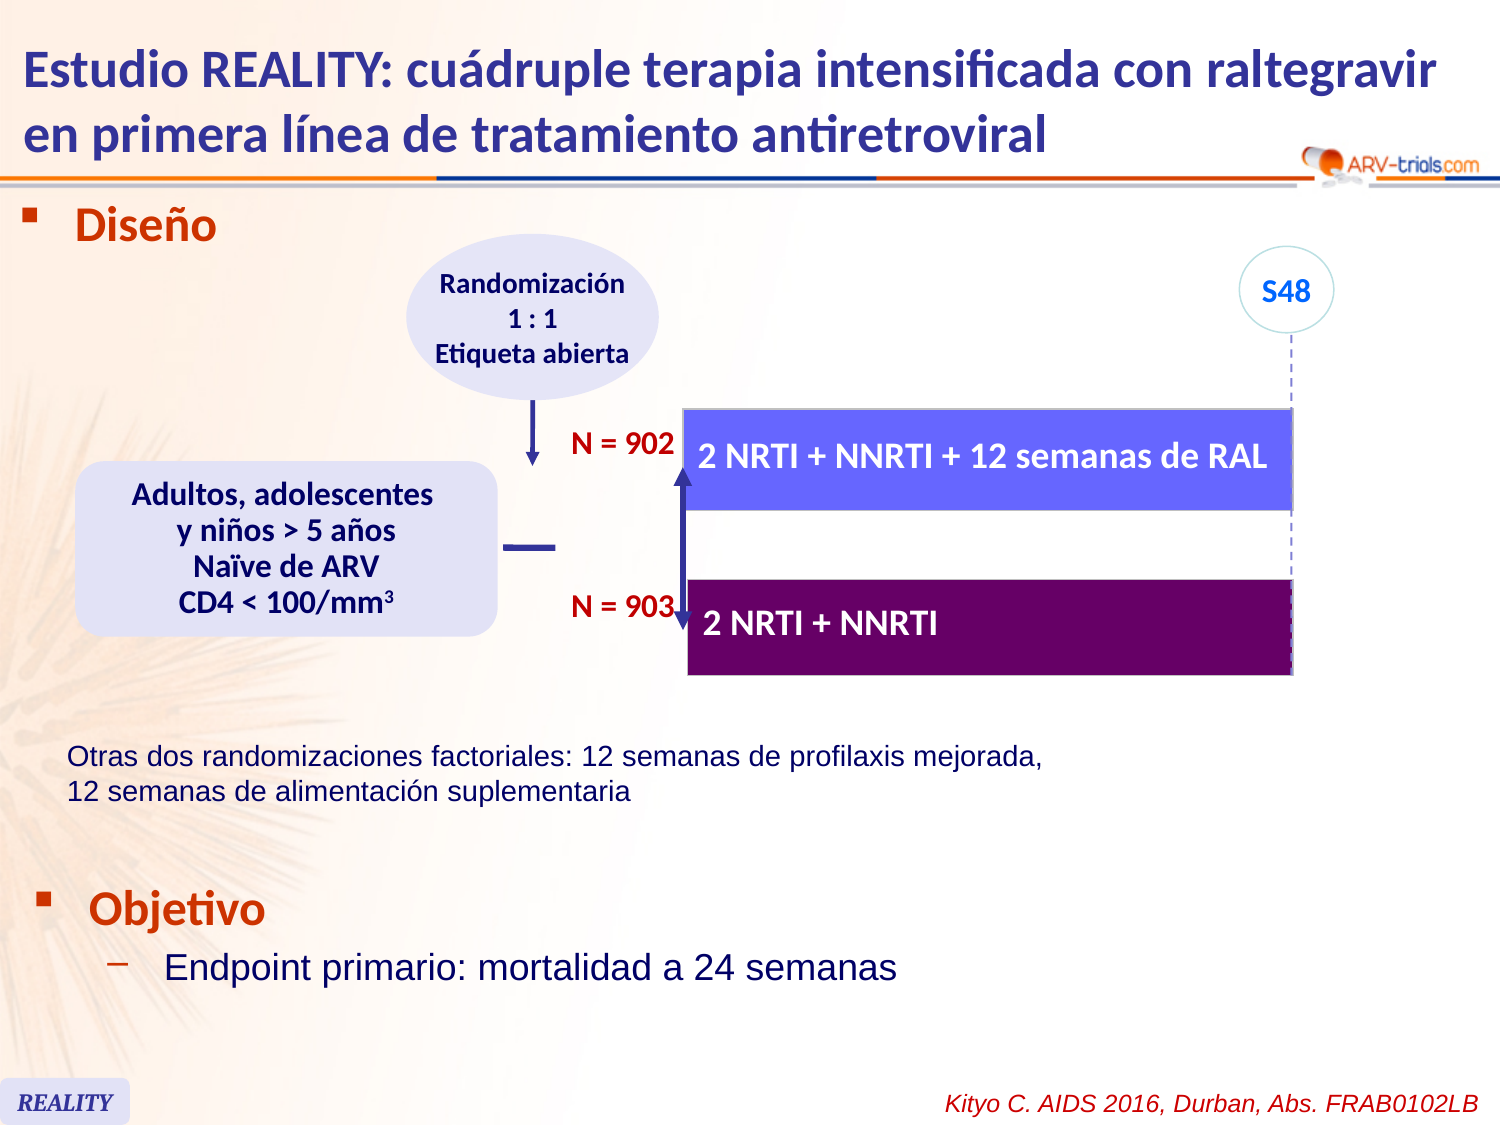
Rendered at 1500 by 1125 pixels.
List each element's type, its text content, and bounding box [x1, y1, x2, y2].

picture [0, 0, 1500, 1125]
text_box Diseño [3, 184, 301, 280]
text_box Otras dos randomizaciones factoriales: 12 semanas de profilaxis mejorada, 12 semanas de alimentación suplementaria [52, 729, 1385, 815]
text_box N = 903 [556, 576, 678, 632]
table_header 2 NRTI + NNRTI [688, 580, 1292, 675]
text_box Randomización 1 : 1 Etiqueta abierta [406, 233, 659, 401]
title Estudio REALITY: cuádruple terapia intensificada con raltegravir en primera línea de tratamiento antiretroviral [8, 7, 1476, 189]
text_box Kityo C. AIDS 2016, Durban, Abs. FRAB0102LB [929, 1079, 1495, 1125]
text_box S48 [1239, 246, 1334, 333]
text_box REALITY [0, 1077, 130, 1125]
text_box N = 902 [556, 413, 690, 469]
text_box Objetivo Endpoint primario: mortalidad a 24 semanas [17, 868, 1447, 1010]
text_box Adultos, adolescentes y niños > 5 años Naïve de ARV CD4 < 100/mm3 [75, 461, 498, 637]
table_header 2 NRTI + NNRTI + 12 semanas de RAL [684, 410, 1292, 510]
